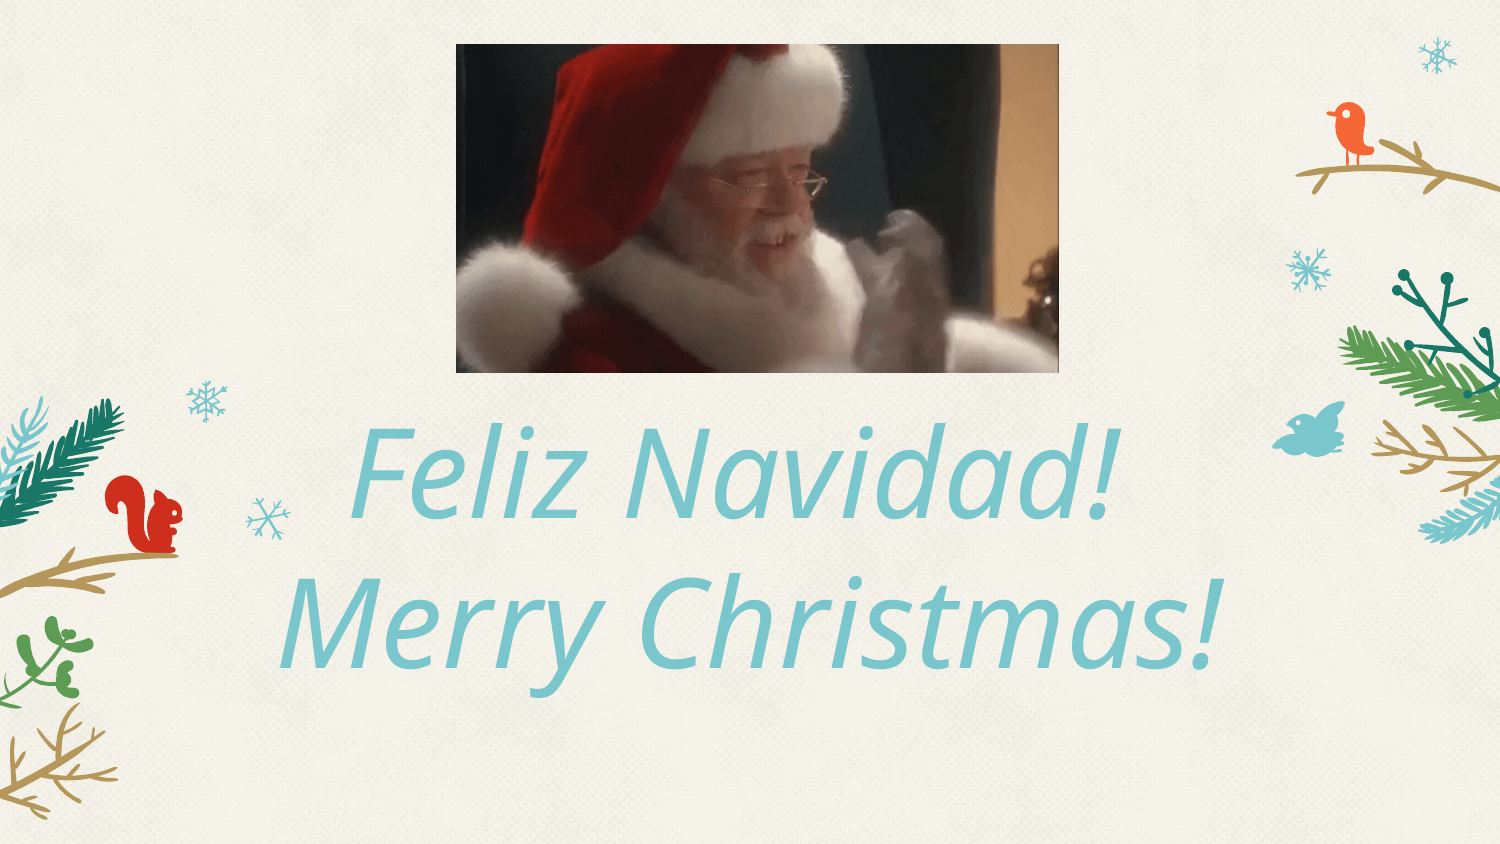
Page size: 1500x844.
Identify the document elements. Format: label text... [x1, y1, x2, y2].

picture [0, 455, 7, 472]
title Feliz Navidad! Merry Christmas! [252, 378, 1248, 569]
picture [0, 0, 1500, 844]
picture [1349, 152, 1356, 165]
picture [1343, 110, 1350, 118]
picture [1413, 348, 1433, 376]
picture [1433, 358, 1440, 371]
picture [1447, 369, 1461, 388]
picture [1, 478, 12, 487]
picture [16, 473, 23, 497]
picture [1437, 351, 1494, 391]
picture [28, 467, 34, 486]
